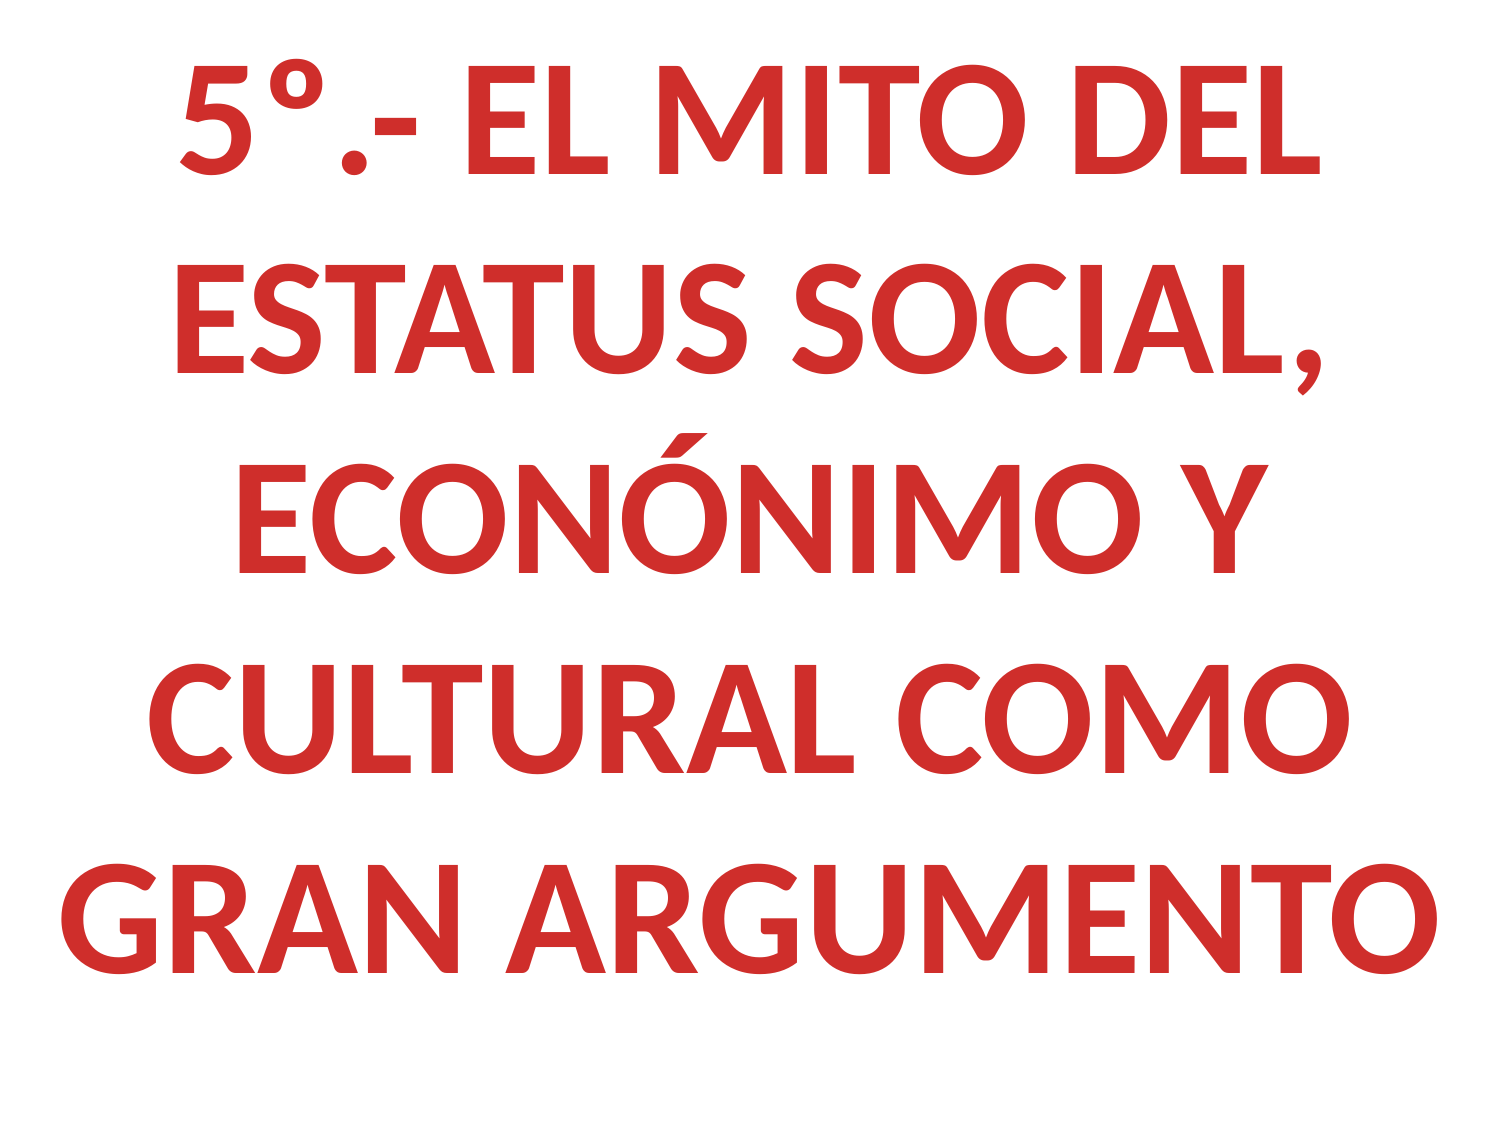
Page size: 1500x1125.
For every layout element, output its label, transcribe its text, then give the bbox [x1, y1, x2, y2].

text_box 5º.- EL MITO DEL ESTATUS SOCIAL, ECONÓNIMO Y CULTURAL COMO GRAN ARGUMENTO [0, 0, 1500, 1015]
